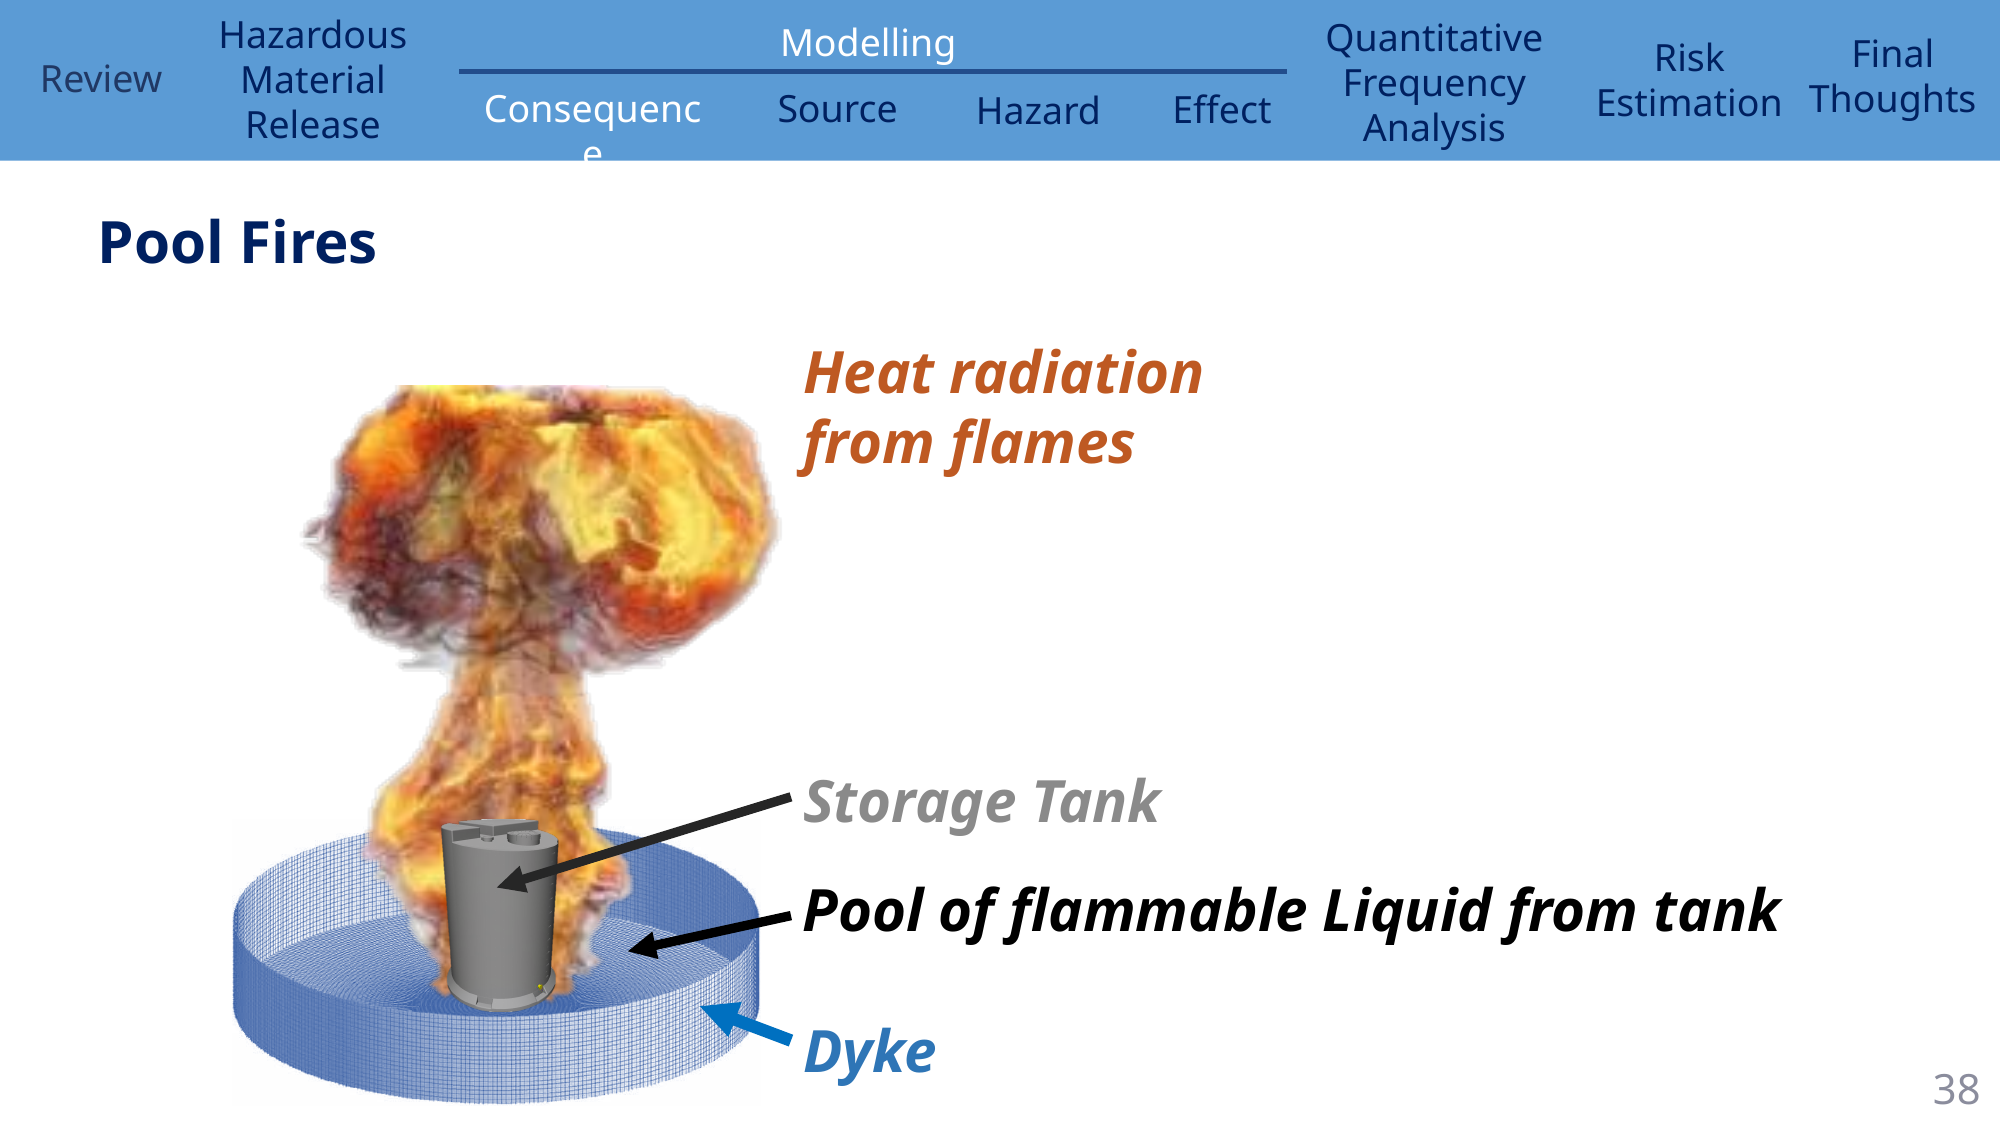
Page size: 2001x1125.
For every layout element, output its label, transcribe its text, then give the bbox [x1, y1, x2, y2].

text_box Storage Tank [823, 756, 1221, 842]
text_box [699, 1006, 791, 1041]
picture [169, 385, 823, 1115]
text_box Pool of flammable Liquid from tank [823, 865, 1829, 951]
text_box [496, 796, 792, 888]
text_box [627, 915, 792, 952]
text_box Dyke [823, 1006, 1000, 1091]
slide_number 38 [1529, 1061, 1996, 1122]
text_box Heat radiation from flames [788, 327, 1288, 483]
text_box Pool Fires [82, 197, 1923, 287]
